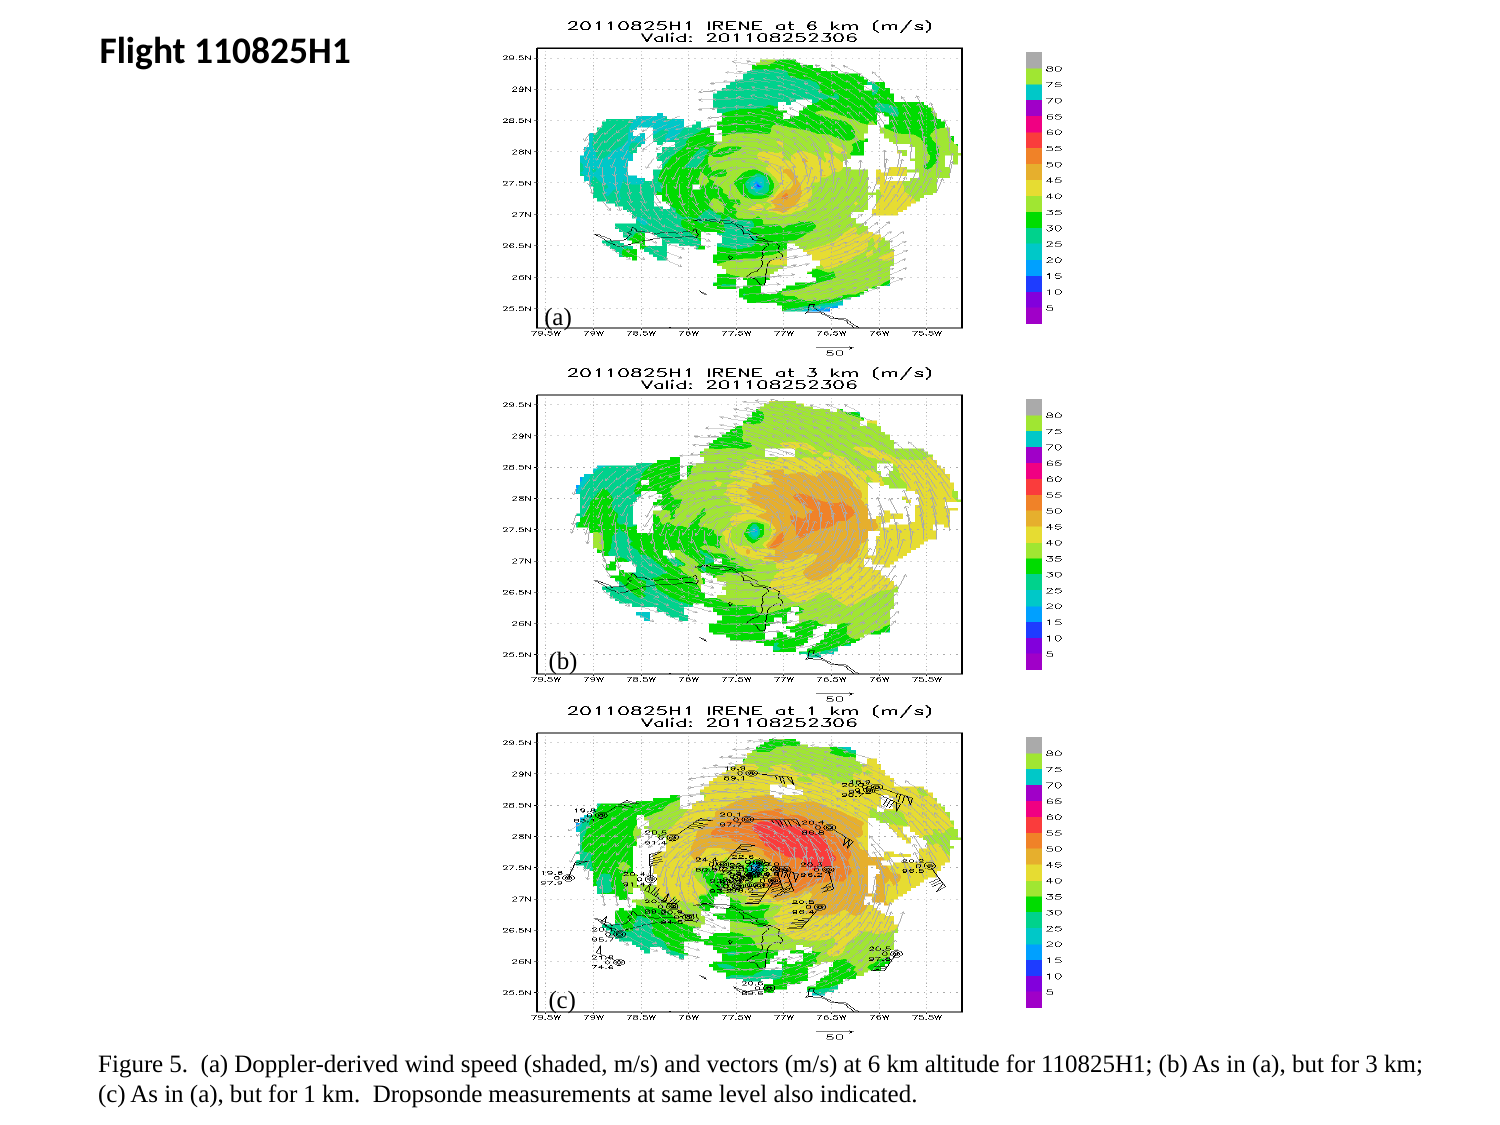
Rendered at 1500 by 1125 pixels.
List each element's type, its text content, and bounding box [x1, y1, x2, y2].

text_box Figure 5. (a) Doppler-derived wind speed (shaded, m/s) and vectors (m/s) at 6 km altitude for 110825H1; (b) As in (a), but for 3 km; (c) As in (a), but for 1 km. Dropsonde measurements at same level also indicated. [83, 1040, 1450, 1116]
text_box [349, 702, 1151, 1041]
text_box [349, 365, 1151, 702]
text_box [349, 18, 1151, 357]
text_box Flight 110825H1 [84, 18, 348, 79]
